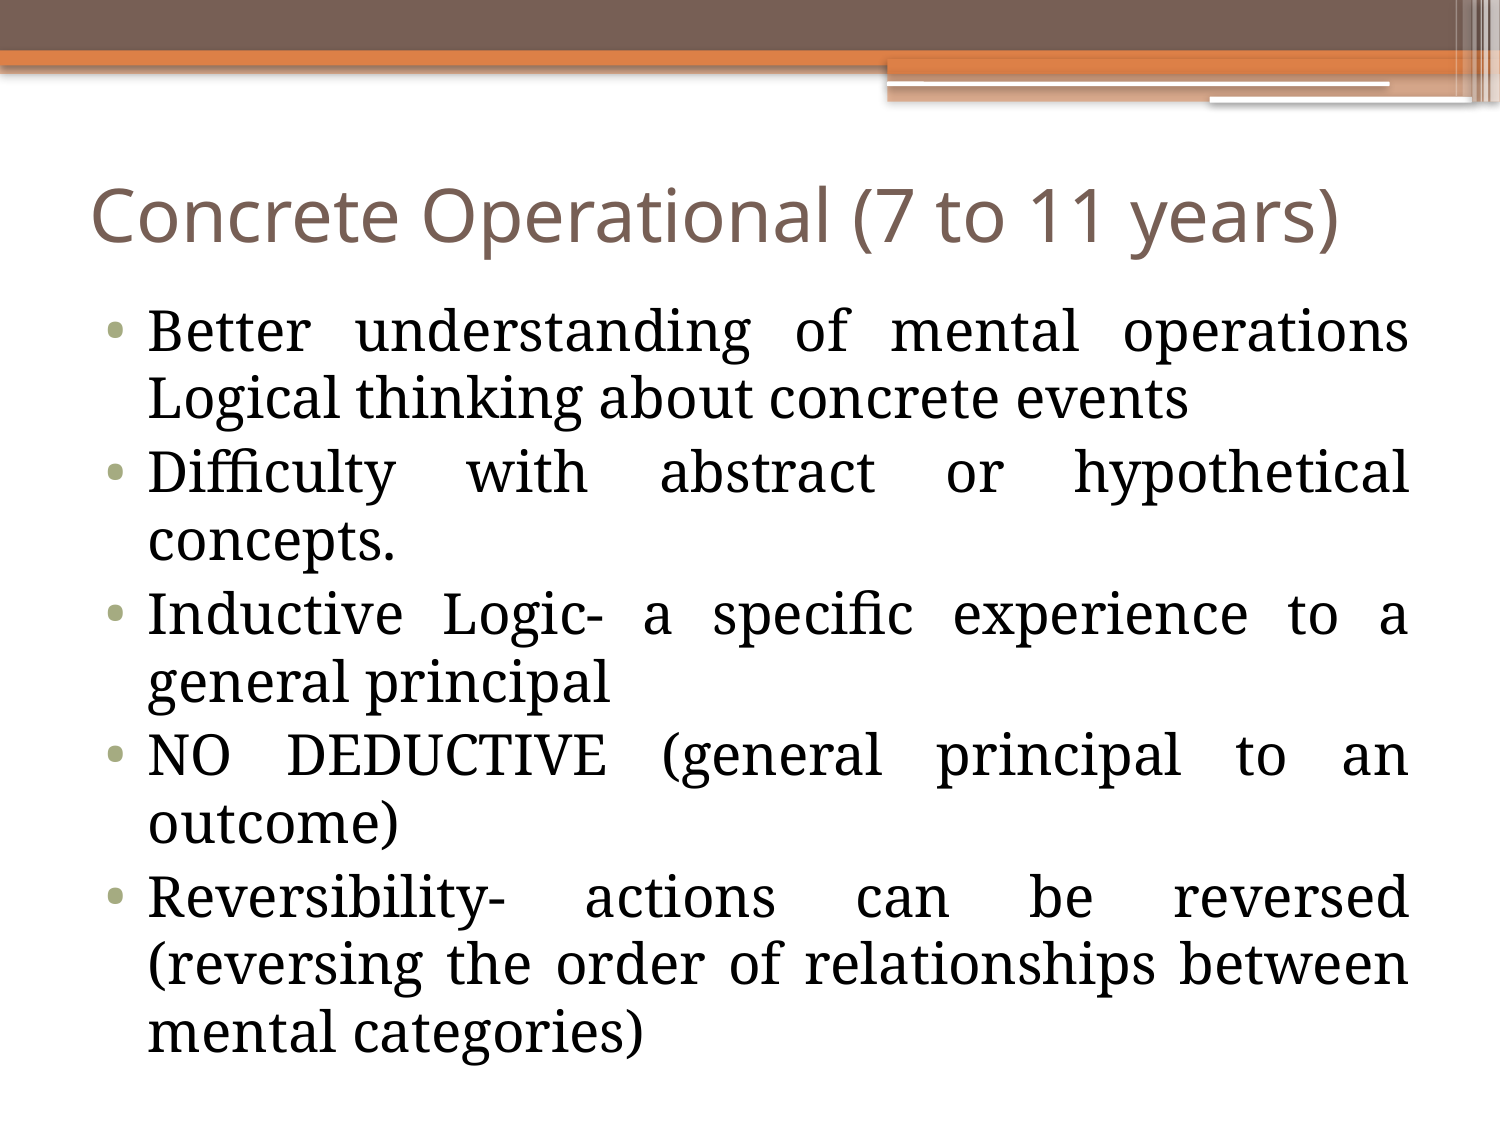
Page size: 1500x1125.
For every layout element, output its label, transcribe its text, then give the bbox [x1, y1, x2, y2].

list Better understanding of mental operations Logical thinking about concrete events Difficulty with abstract or hypothetical concepts. Inductive Logic- a specific experience to a general principal NO DEDUCTIVE (general principal to an outcome) Reversibility- actions can be reversed (reversing the order of relationships between mental categories) [75, 287, 1425, 1075]
title Concrete Operational (7 to 11 years) [75, 125, 1425, 287]
